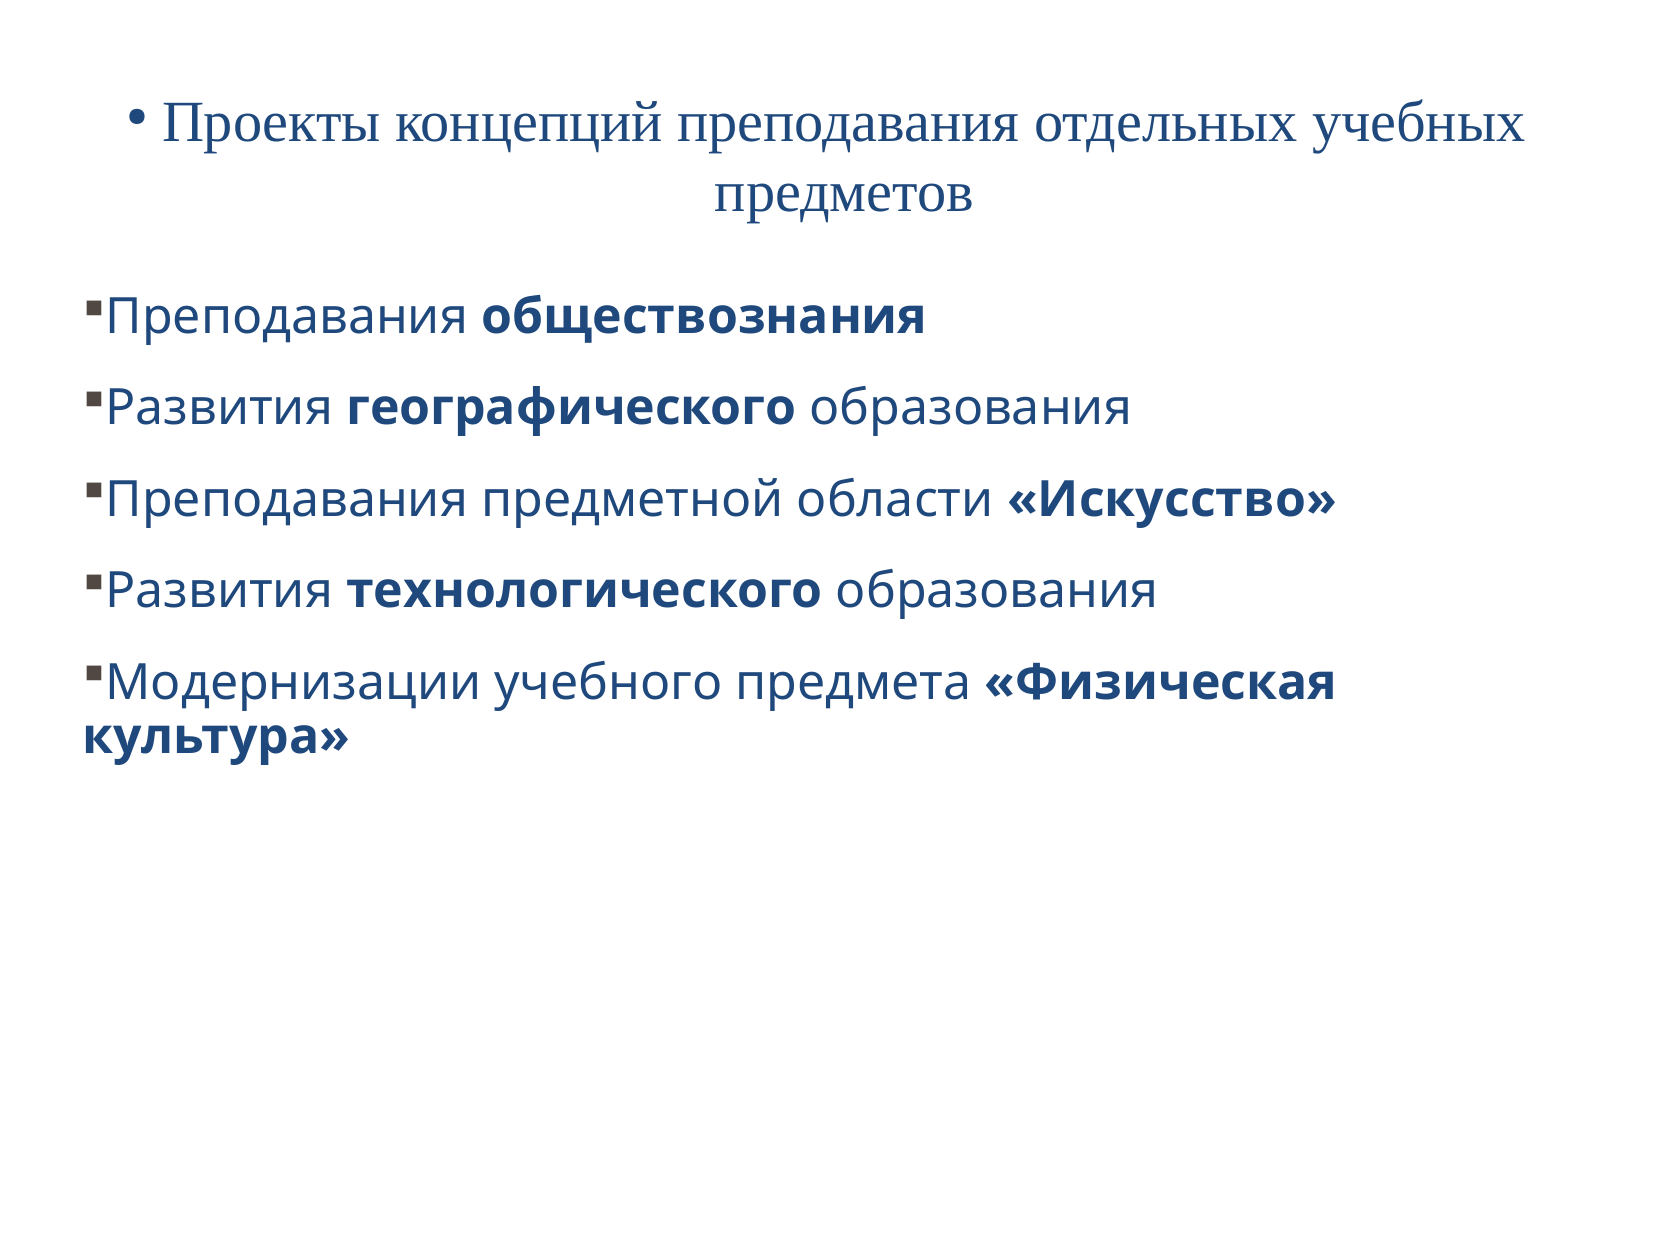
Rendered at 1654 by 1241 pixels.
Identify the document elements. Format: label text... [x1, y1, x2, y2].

title Проекты концепций преподавания отдельных учебных предметов [82, 49, 1571, 257]
list Преподавания обществознания Развития географического образования Преподавания предметной области «Искусство» Развития технологического образования Модернизации учебного предмета «Физическая культура» [82, 290, 1571, 1109]
